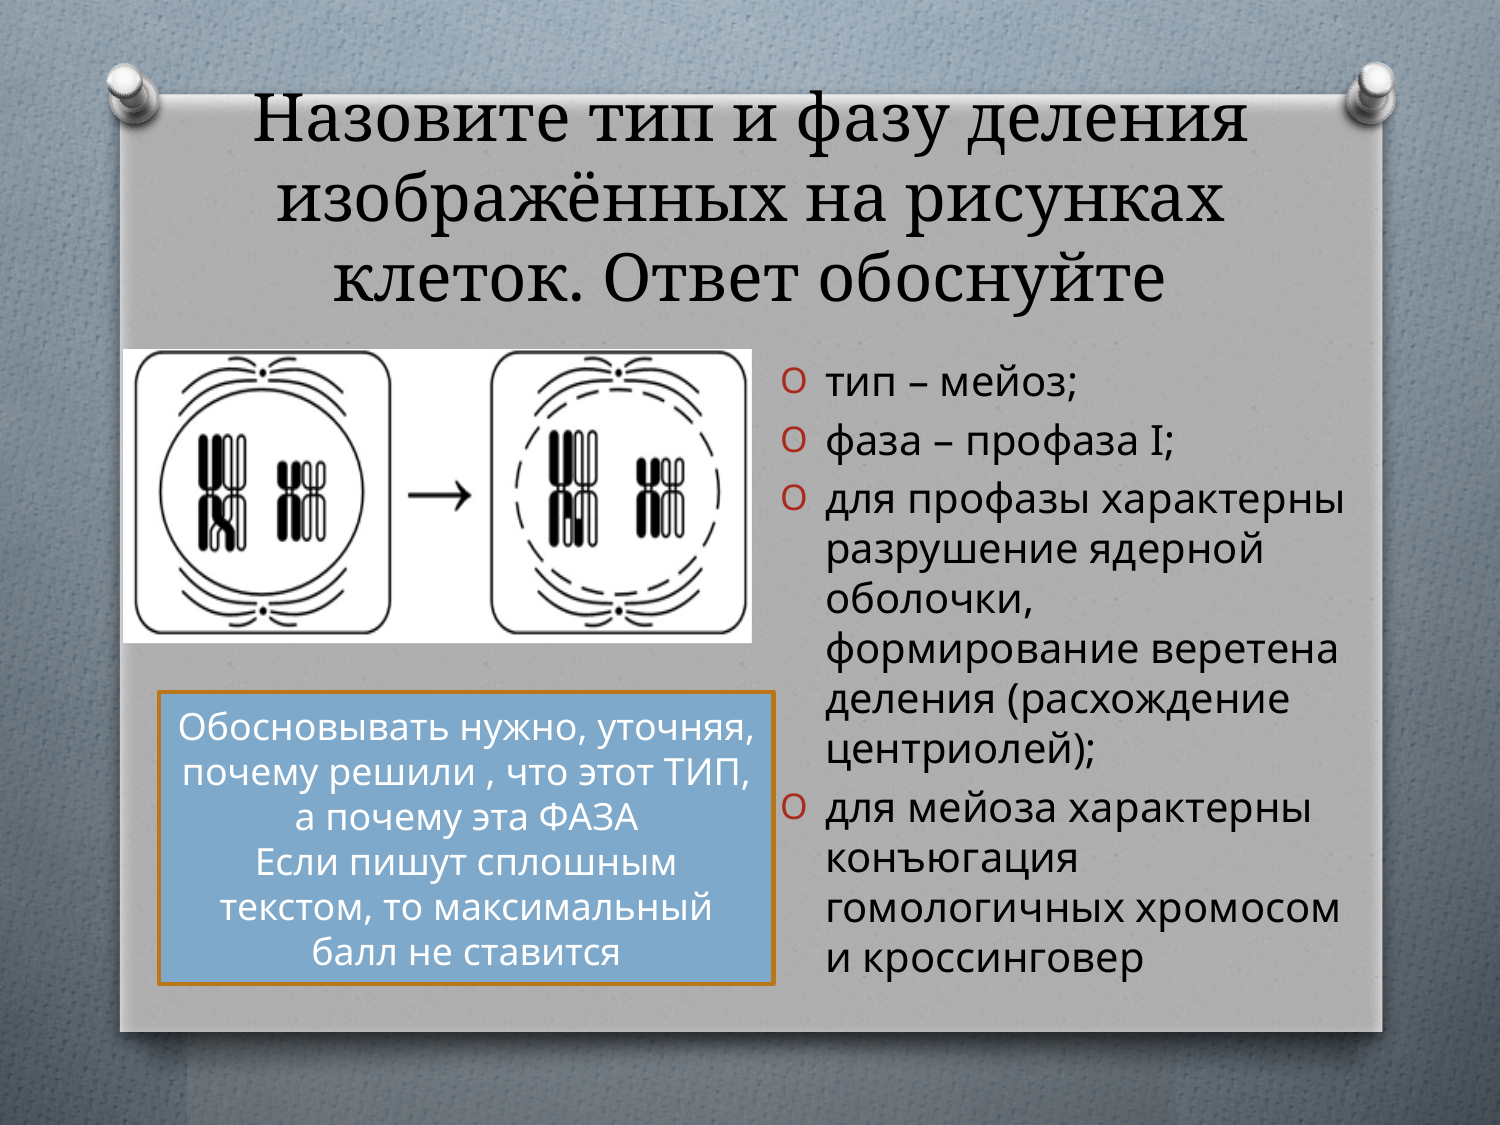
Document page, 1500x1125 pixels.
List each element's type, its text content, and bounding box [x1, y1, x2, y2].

picture [1317, 35, 1439, 156]
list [123, 349, 754, 646]
list тип – мейоз; фаза – профаза I; для профазы характерны разрушение ядерной оболочки, формирование веретена деления (расхождение центриолей); для мейоза характерны конъюгация гомологичных хромосом и кроссинговер [765, 347, 1365, 939]
title Назовите тип и фазу деления изображённых на рисунках клеток. Ответ обоснуйте [179, 134, 1323, 256]
text_box Обосновывать нужно, уточняя, почему решили , что этот ТИП, а почему эта ФАЗА Если пишут сплошным текстом, то максимальный балл не ставится [157, 690, 776, 986]
picture [75, 29, 198, 153]
